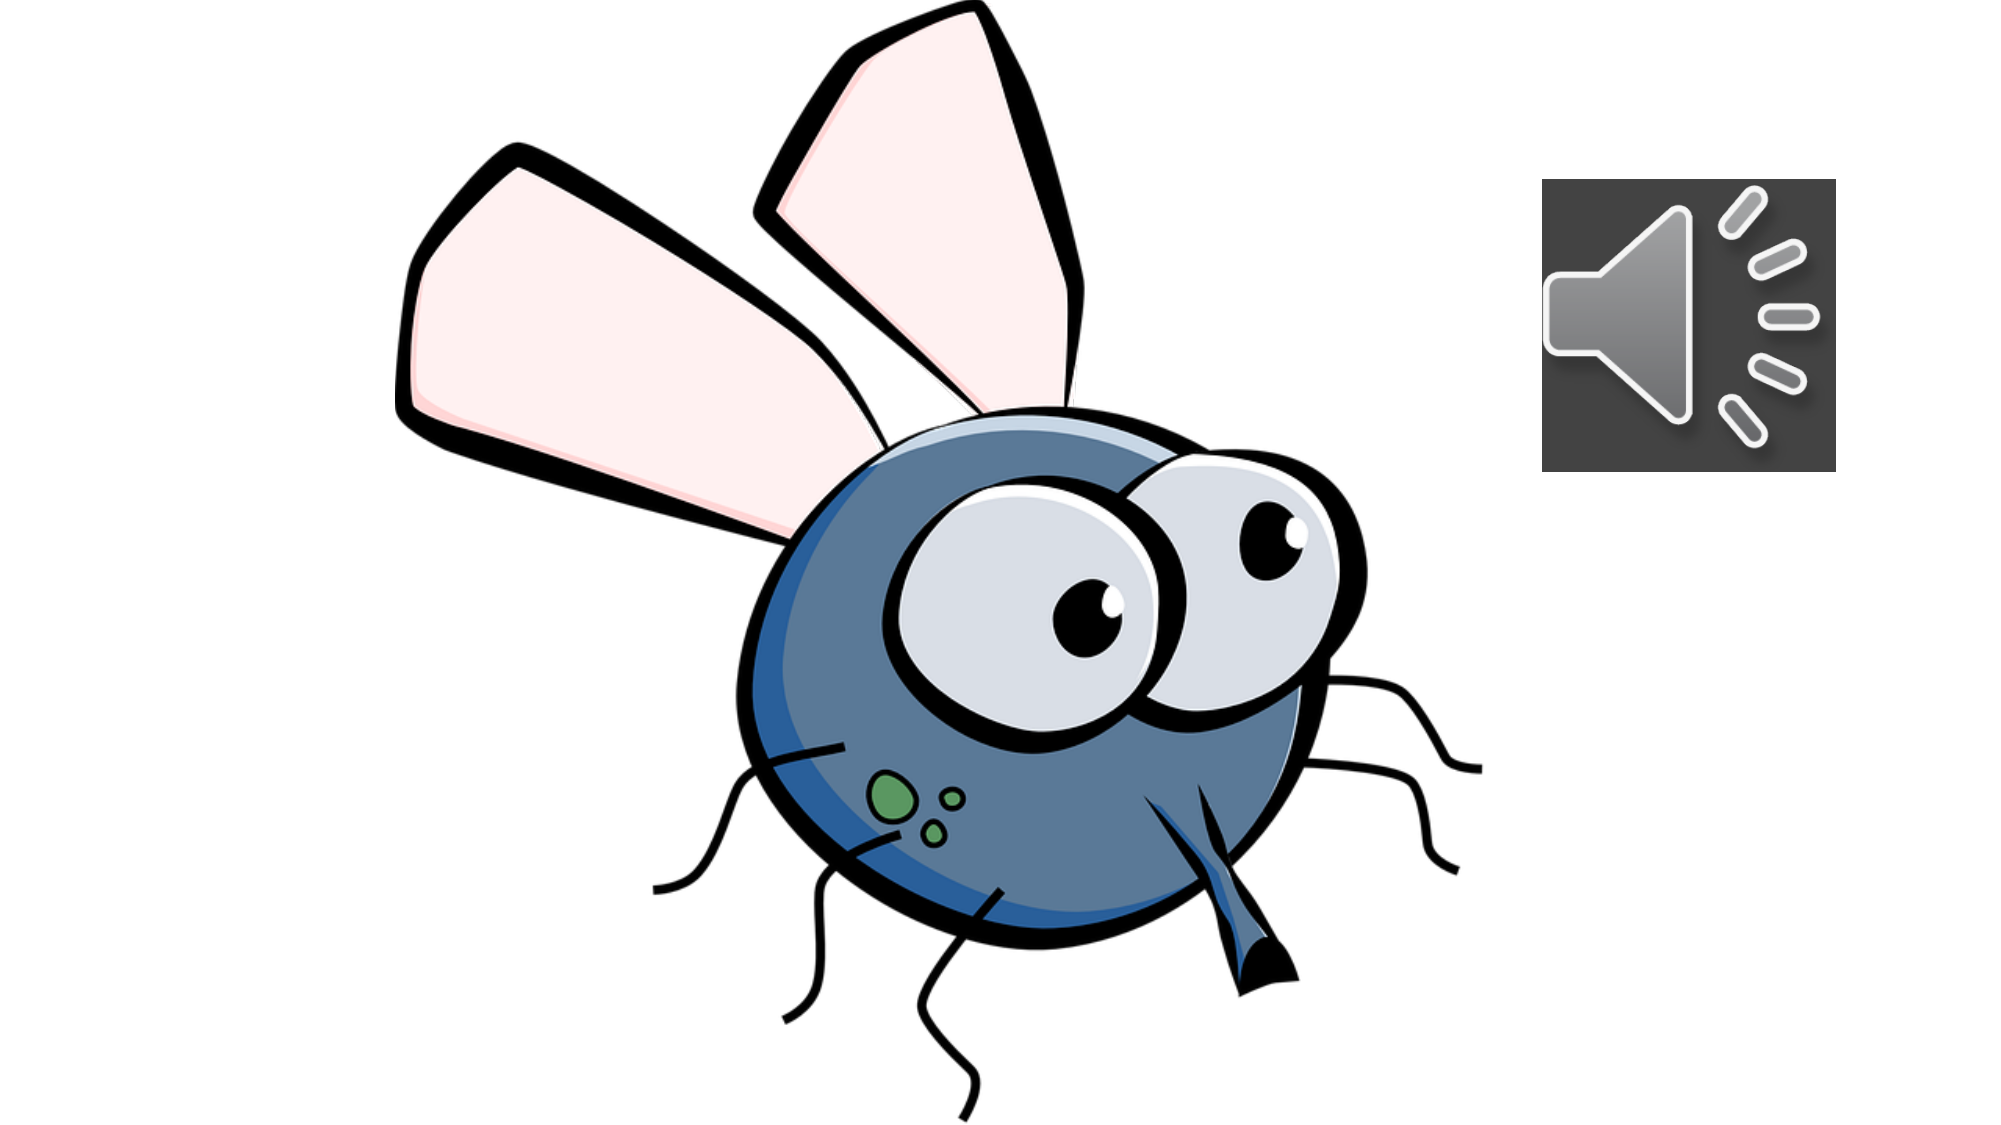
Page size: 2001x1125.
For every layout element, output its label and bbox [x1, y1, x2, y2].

picture [395, 0, 1487, 1125]
picture [1541, 177, 1837, 474]
